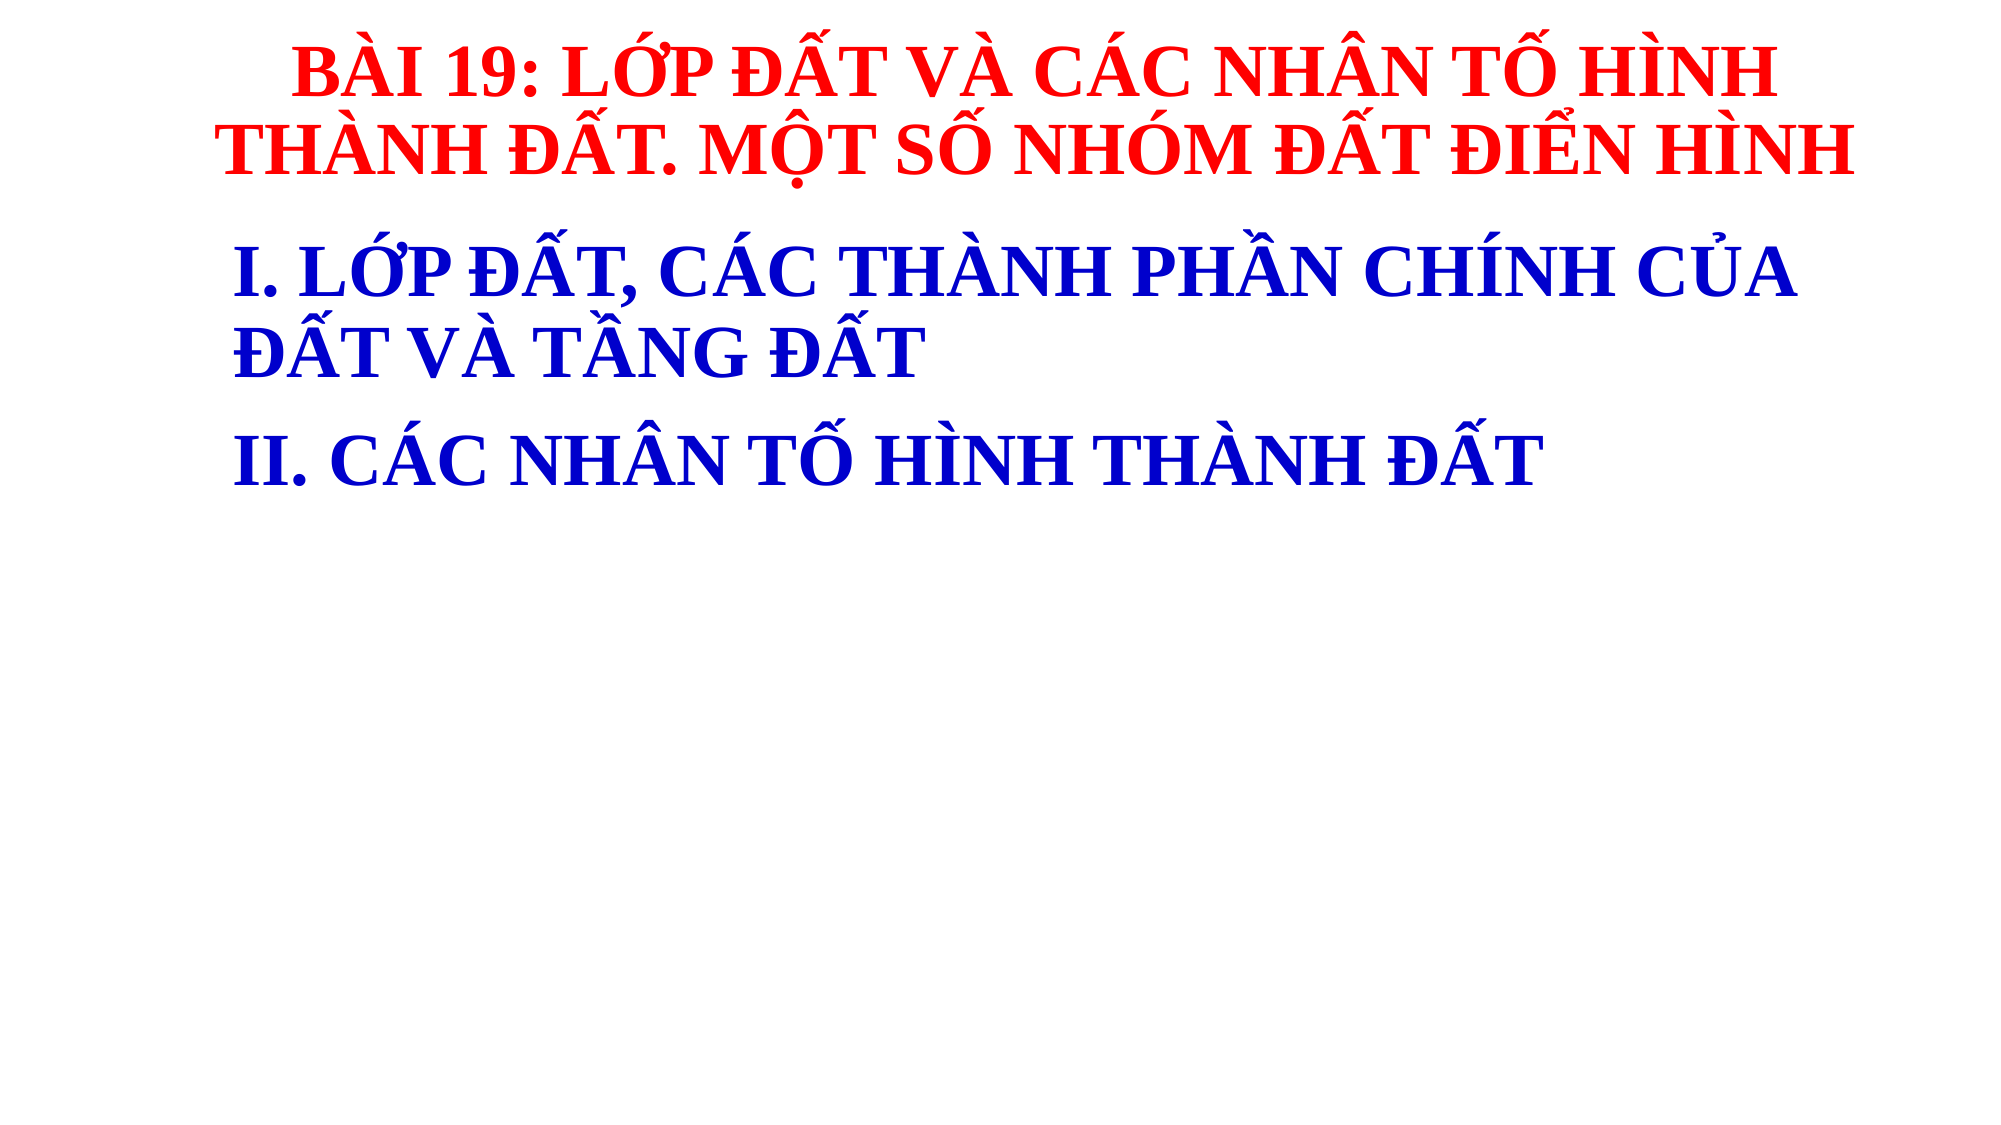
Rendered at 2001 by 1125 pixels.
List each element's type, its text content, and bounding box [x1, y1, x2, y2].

text_box II. CÁC NHÂN TỐ HÌNH THÀNH ĐẤT [232, 420, 327, 502]
text_box BÀI 19: LỚP ĐẤT VÀ CÁC NHÂN TỐ HÌNH THÀNH ĐẤT. MỘT SỐ NHÓM ĐẤT ĐIỂN HÌNH [161, 33, 1910, 190]
picture [332, 235, 1781, 948]
text_box I. LỚP ĐẤT, CÁC THÀNH PHẦN CHÍNH CỦA ĐẤT VÀ TẦNG ĐẤT [232, 231, 1969, 394]
